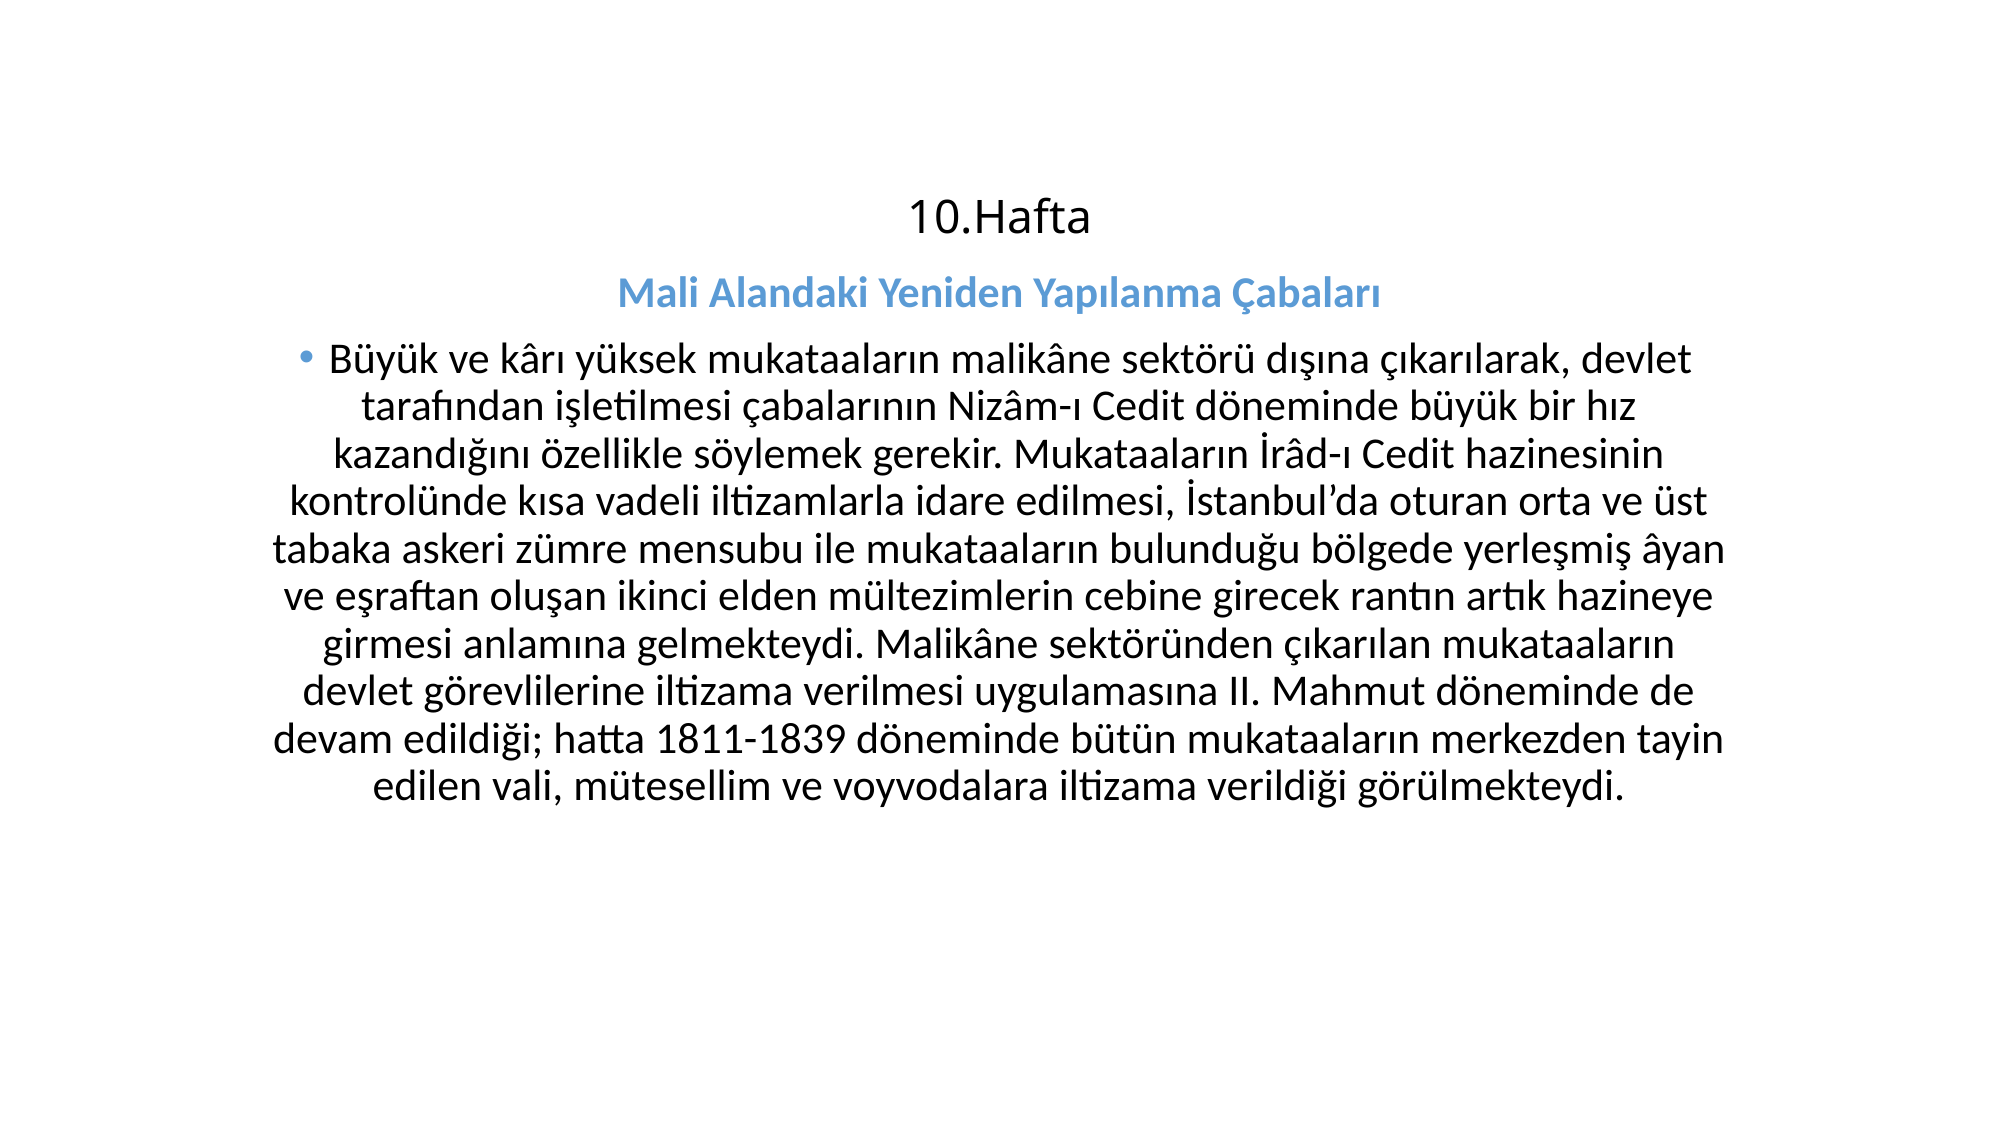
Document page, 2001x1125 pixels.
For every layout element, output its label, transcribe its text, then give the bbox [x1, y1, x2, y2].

title 10.Hafta [249, 184, 1750, 262]
subtitle Mali Alandaki Yeniden Yapılanma Çabaları Büyük ve kârı yüksek mukataaların malikâne sektörü dışına çıkarılarak, devlet tarafından işletilmesi çabalarının Nizâm-ı Cedit döneminde büyük bir hız kazandığını özellikle söylemek gerekir. Mukataaların İrâd-ı Cedit hazinesinin kontrolünde kısa vadeli iltizamlarla idare edilmesi, İstanbul’da oturan orta ve üst tabaka askeri zümre mensubu ile mukataaların bulunduğu bölgede yerleşmiş âyan ve eşraftan oluşan ikinci elden mültezimlerin cebine girecek rantın artık hazineye girmesi anlamına gelmekteydi. Malikâne sektöründen çıkarılan mukataaların devlet görevlilerine iltizama verilmesi uygulamasına II. Mahmut döneminde de devam edildiği; hatta 1811-1839 döneminde bütün mukataaların merkezden tayin edilen vali, mütesellim ve voyvodalara iltizama verildiği görülmekteydi. [249, 262, 1750, 863]
